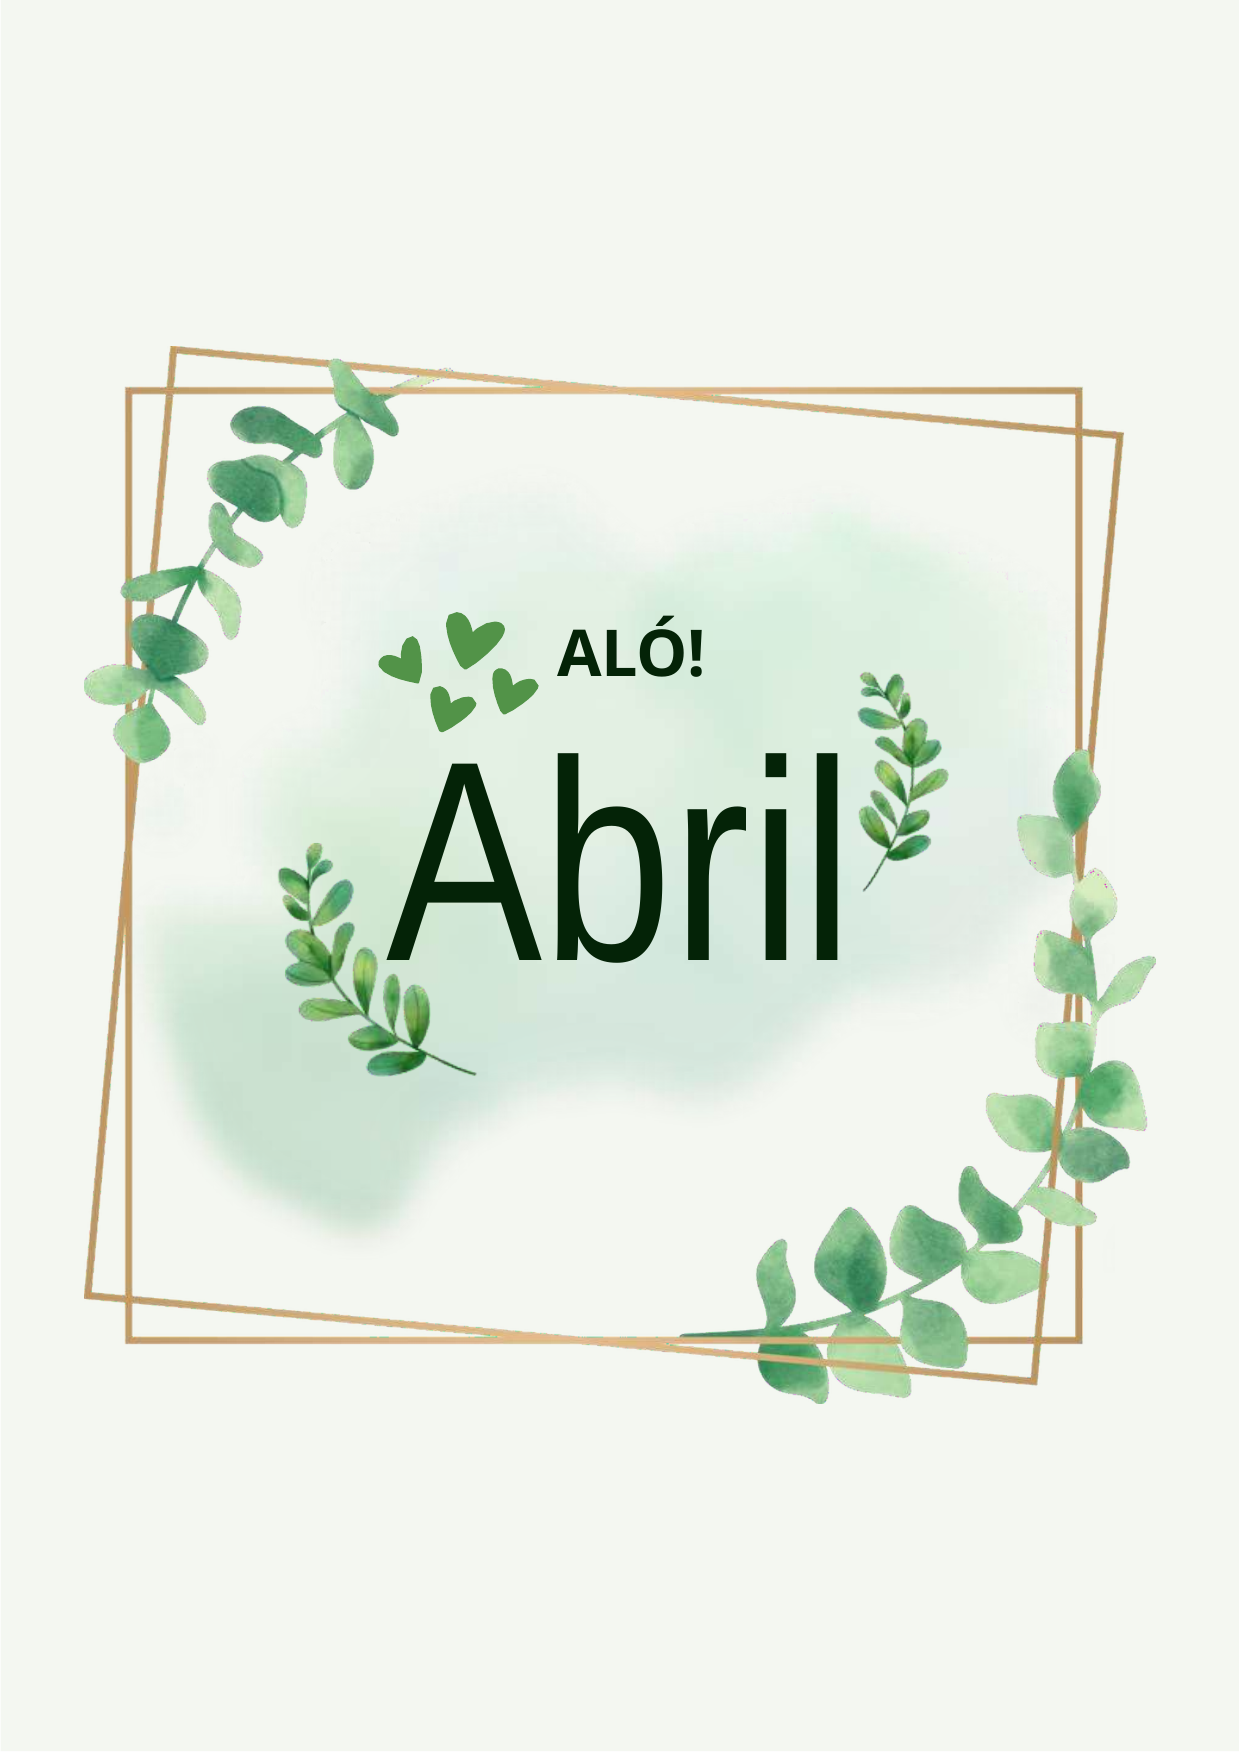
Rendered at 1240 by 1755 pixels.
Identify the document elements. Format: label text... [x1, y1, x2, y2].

picture [84, 346, 1156, 1404]
title ALÓ! Abril [384, 625, 855, 1018]
